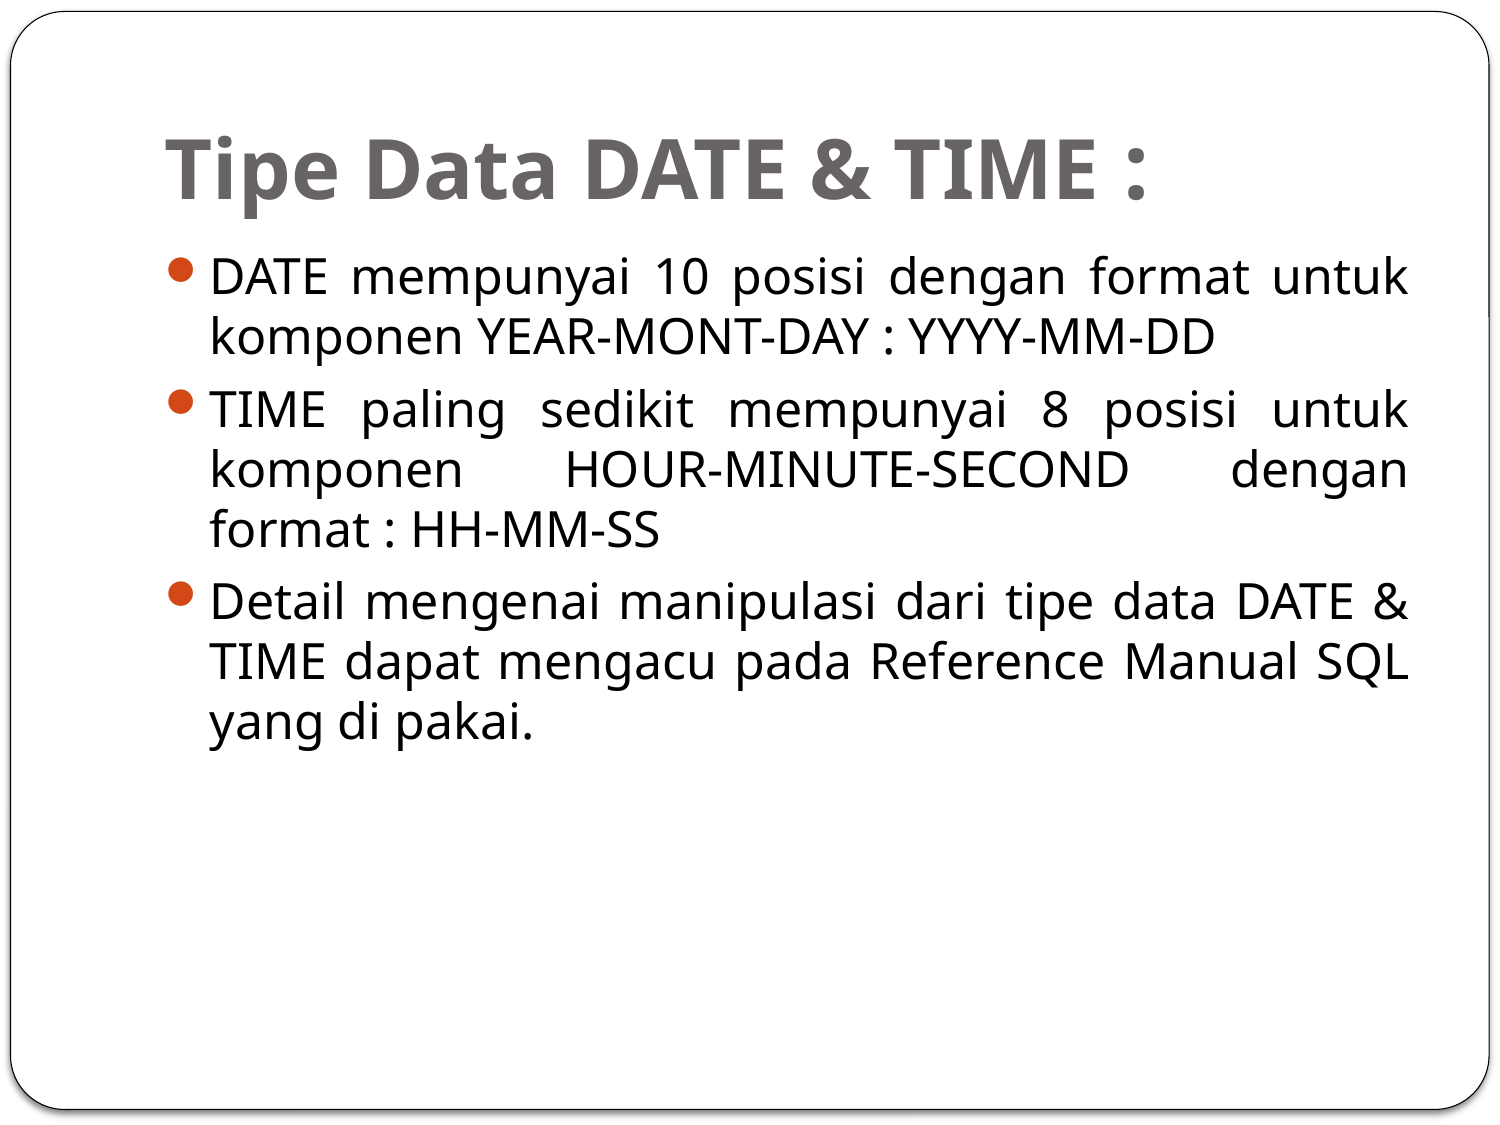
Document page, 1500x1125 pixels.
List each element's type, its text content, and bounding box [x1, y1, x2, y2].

list DATE mempunyai 10 posisi dengan format untuk komponen YEAR-MONT-DAY : YYYY-MM-DD TIME paling sedikit mempunyai 8 posisi untuk komponen HOUR-MINUTE-SECOND dengan format : HH-MM-SS Detail mengenai manipulasi dari tipe data DATE & TIME dapat mengacu pada Reference Manual SQL yang di pakai. [150, 237, 1425, 988]
title Tipe Data DATE & TIME : [150, 45, 1425, 233]
